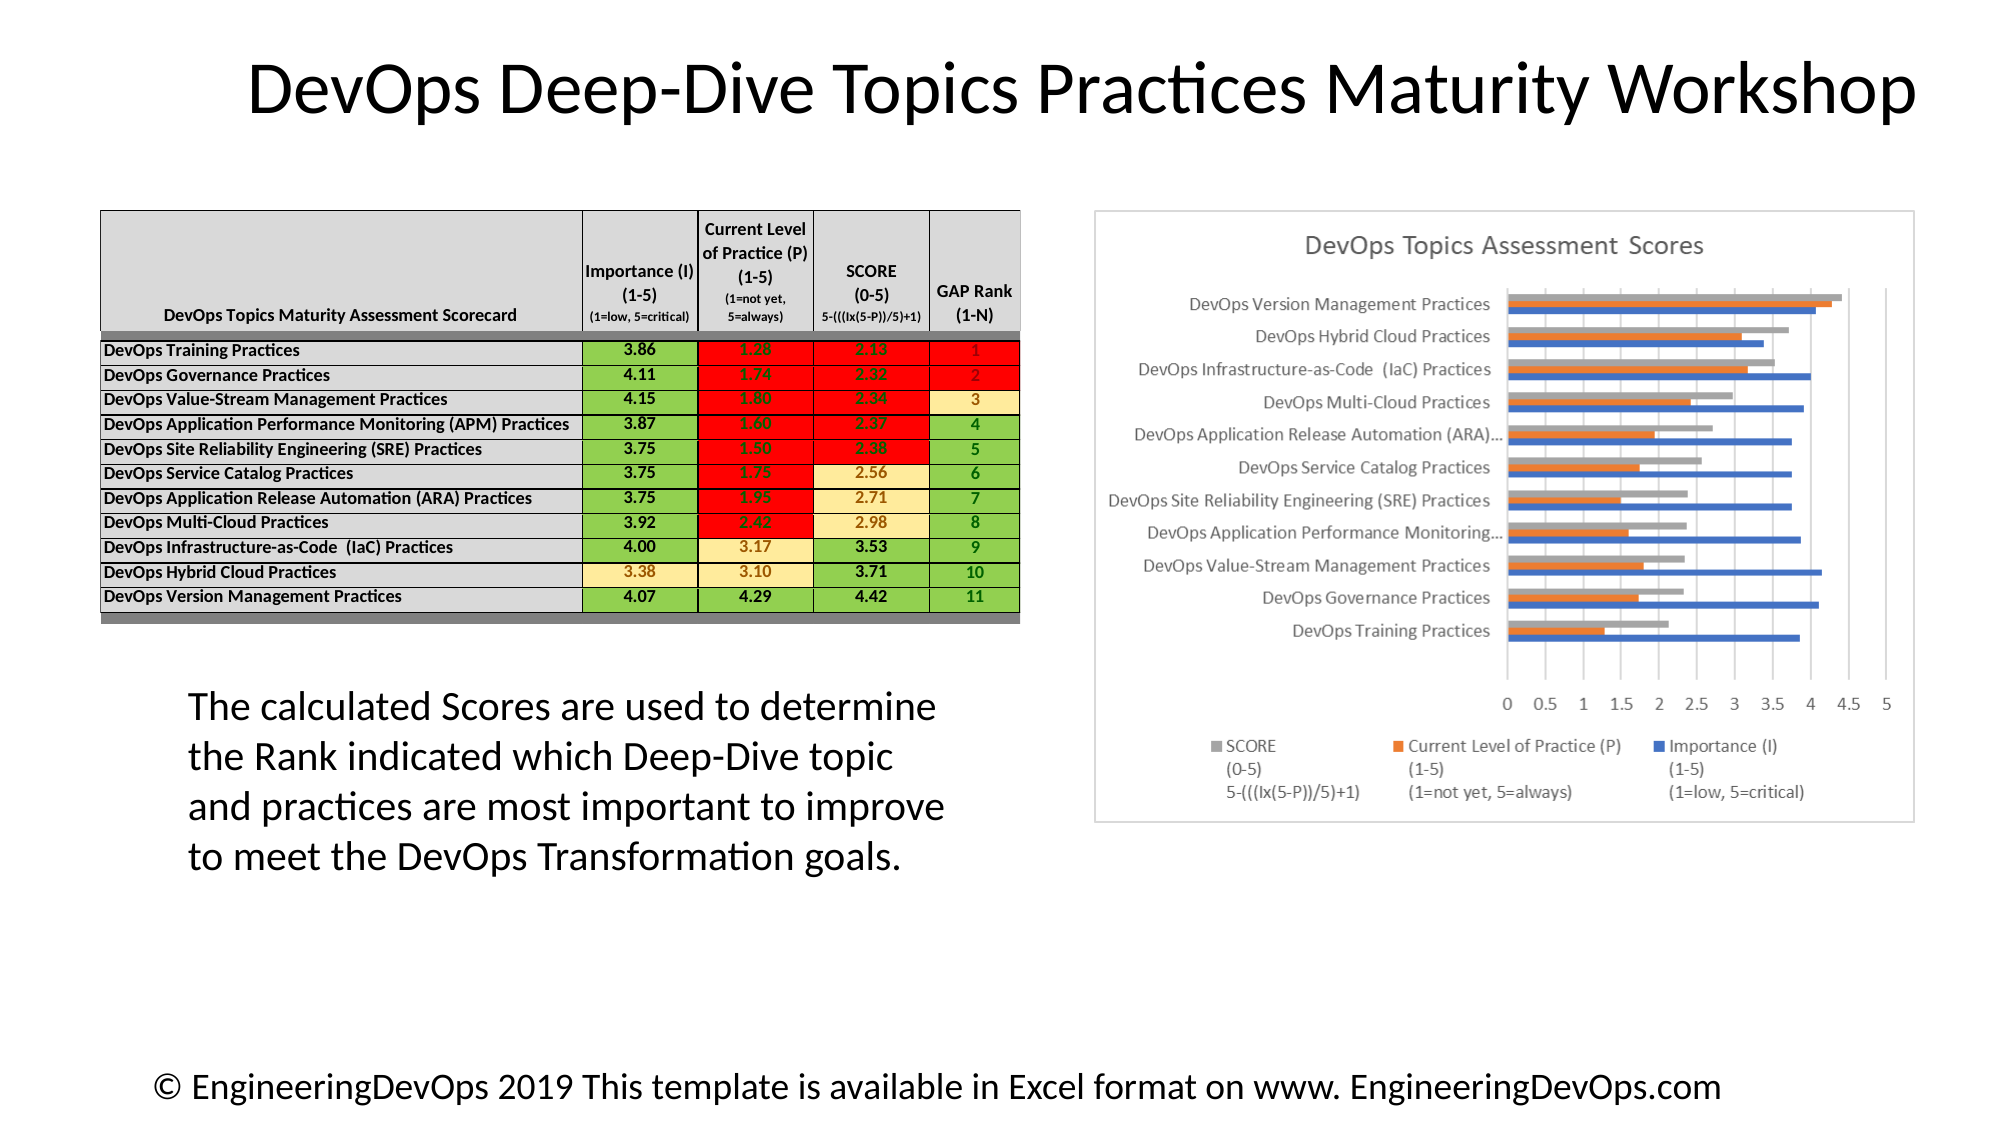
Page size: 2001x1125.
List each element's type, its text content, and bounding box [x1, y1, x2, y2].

text_box DevOps Deep-Dive Topics Practices Maturity Workshop [232, 31, 1935, 137]
picture [1094, 210, 1915, 823]
picture [100, 210, 1021, 624]
text_box The calculated Scores are used to determine the Rank indicated which Deep-Dive topic and practices are most important to improve to meet the DevOps Transformation goals. [173, 671, 969, 887]
text_box © EngineeringDevOps 2019 This template is available in Excel format on www. EngineeringDevOps.com [137, 1054, 1739, 1115]
